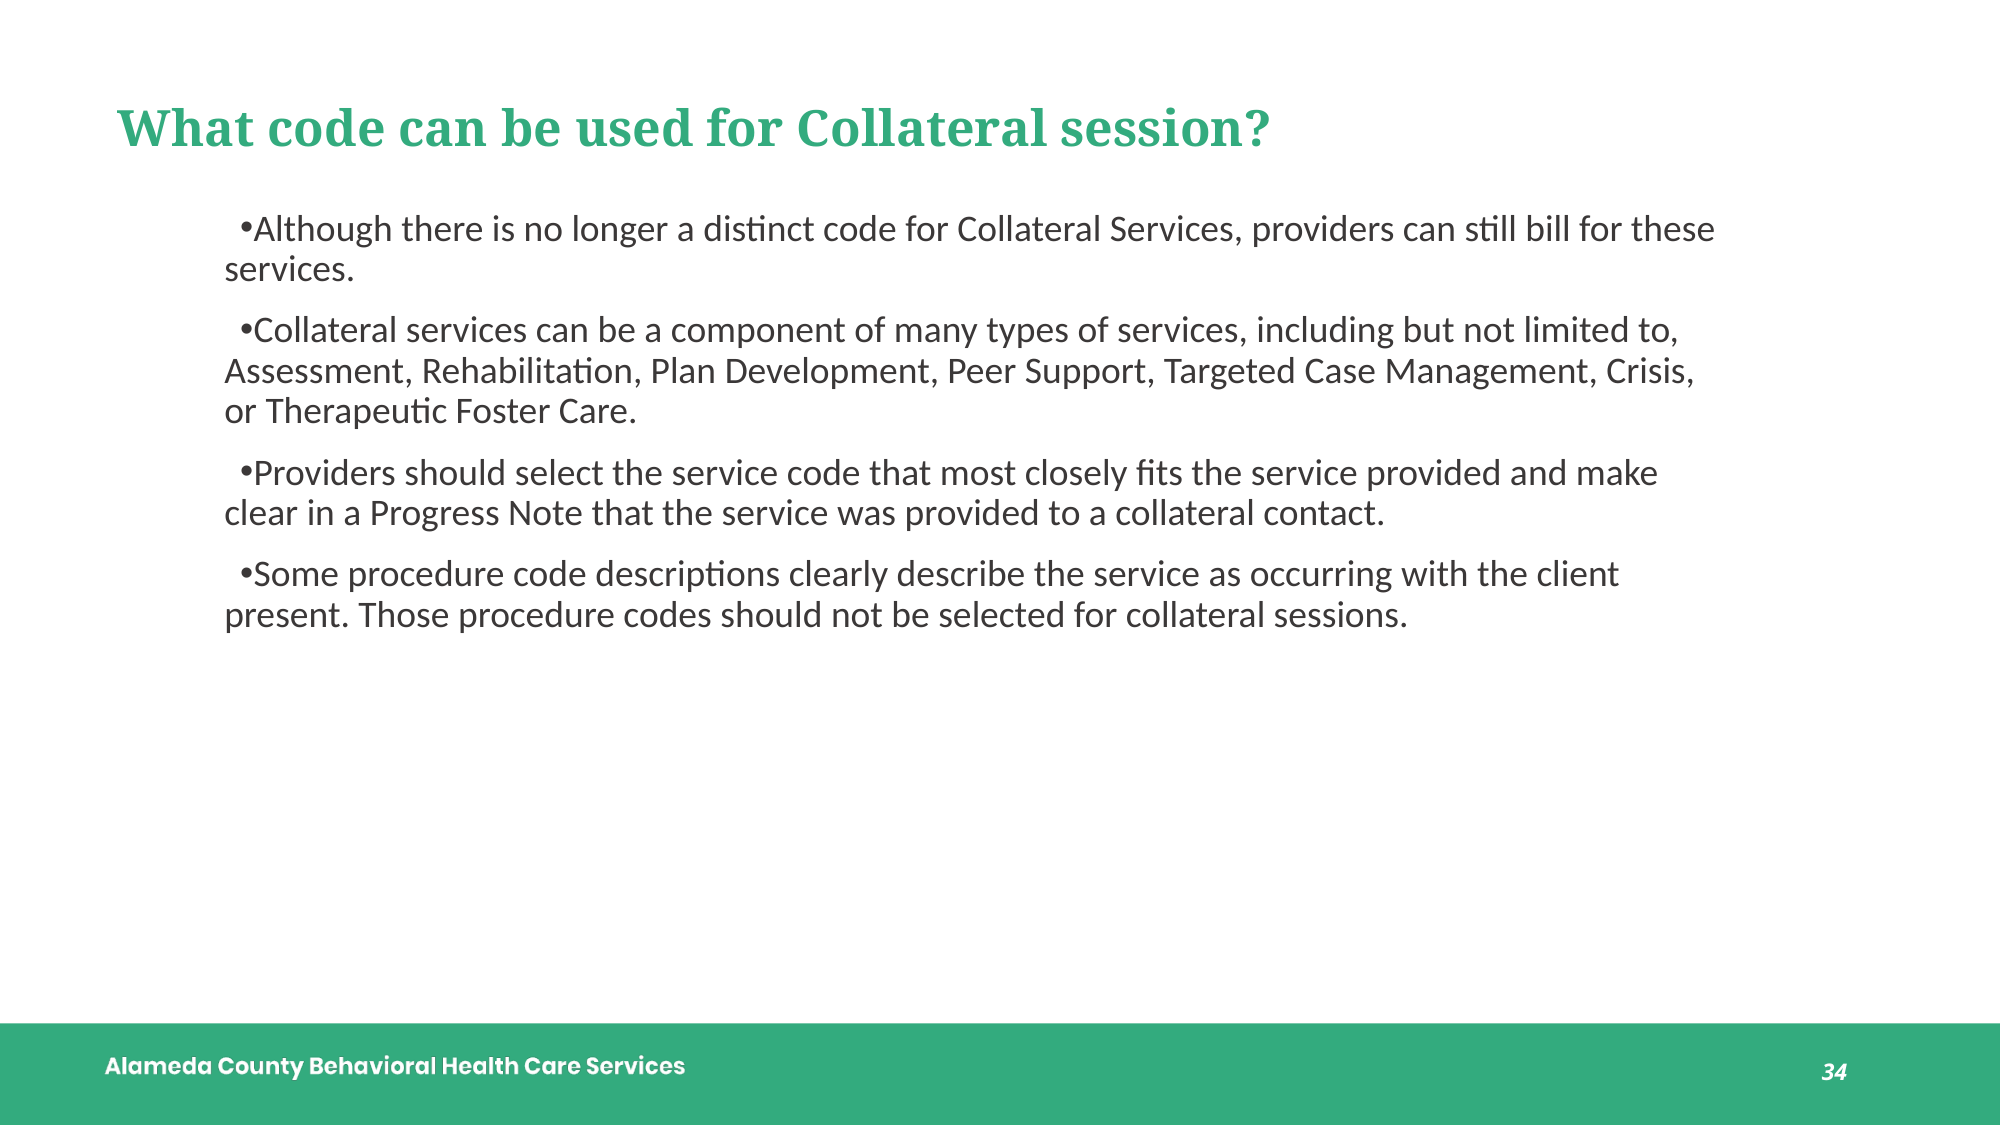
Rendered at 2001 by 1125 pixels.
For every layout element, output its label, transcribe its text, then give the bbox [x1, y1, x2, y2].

picture [99, 1046, 724, 1089]
slide_number 34 [1412, 1042, 1863, 1103]
list Although there is no longer a distinct code for Collateral Services, providers can still bill for these services. Collateral services can be a component of many types of services, including but not limited to, Assessment, Rehabilitation, Plan Development, Peer Support, Targeted Case Management, Crisis, or Therapeutic Foster Care. Providers should select the service code that most closely fits the service provided and make clear in a Progress Note that the service was provided to a collateral contact. Some procedure code descriptions clearly describe the service as occurring with the client present. Those procedure codes should not be selected for collateral sessions. [169, 201, 1749, 648]
title What code can be used for Collateral session? [102, 59, 1362, 202]
